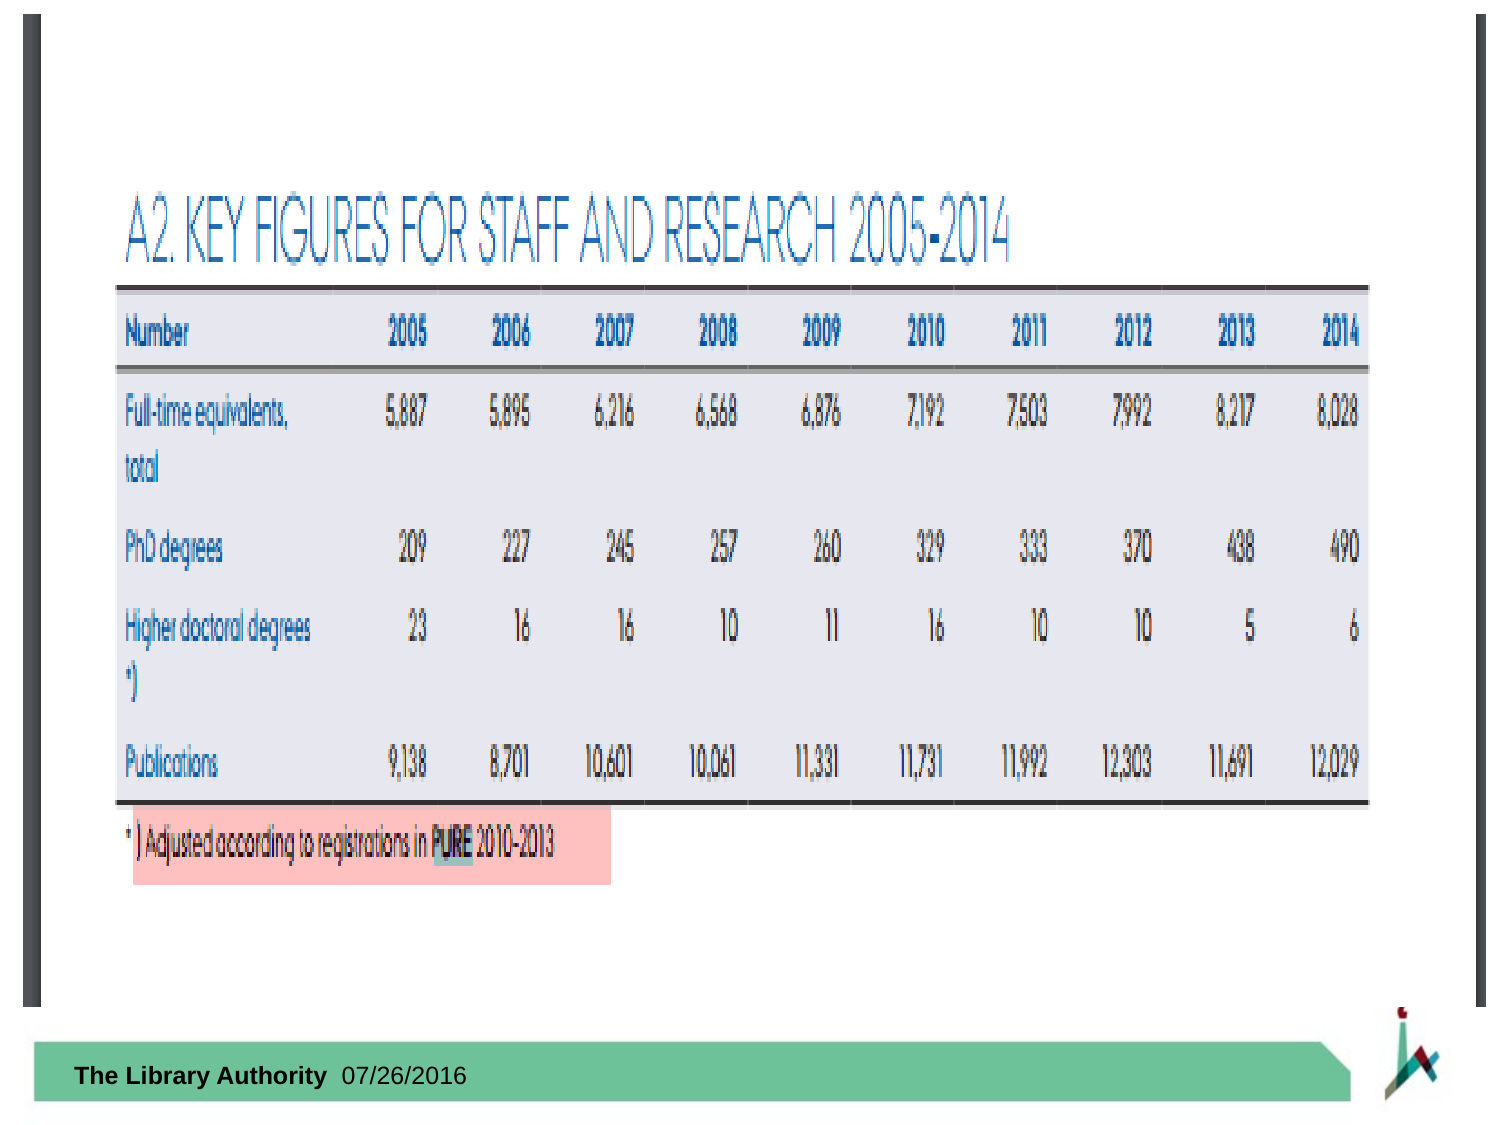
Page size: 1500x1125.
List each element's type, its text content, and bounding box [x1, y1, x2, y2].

text_box The Library Authority 07/26/2016 [59, 1046, 837, 1098]
picture [0, 0, 1500, 1125]
